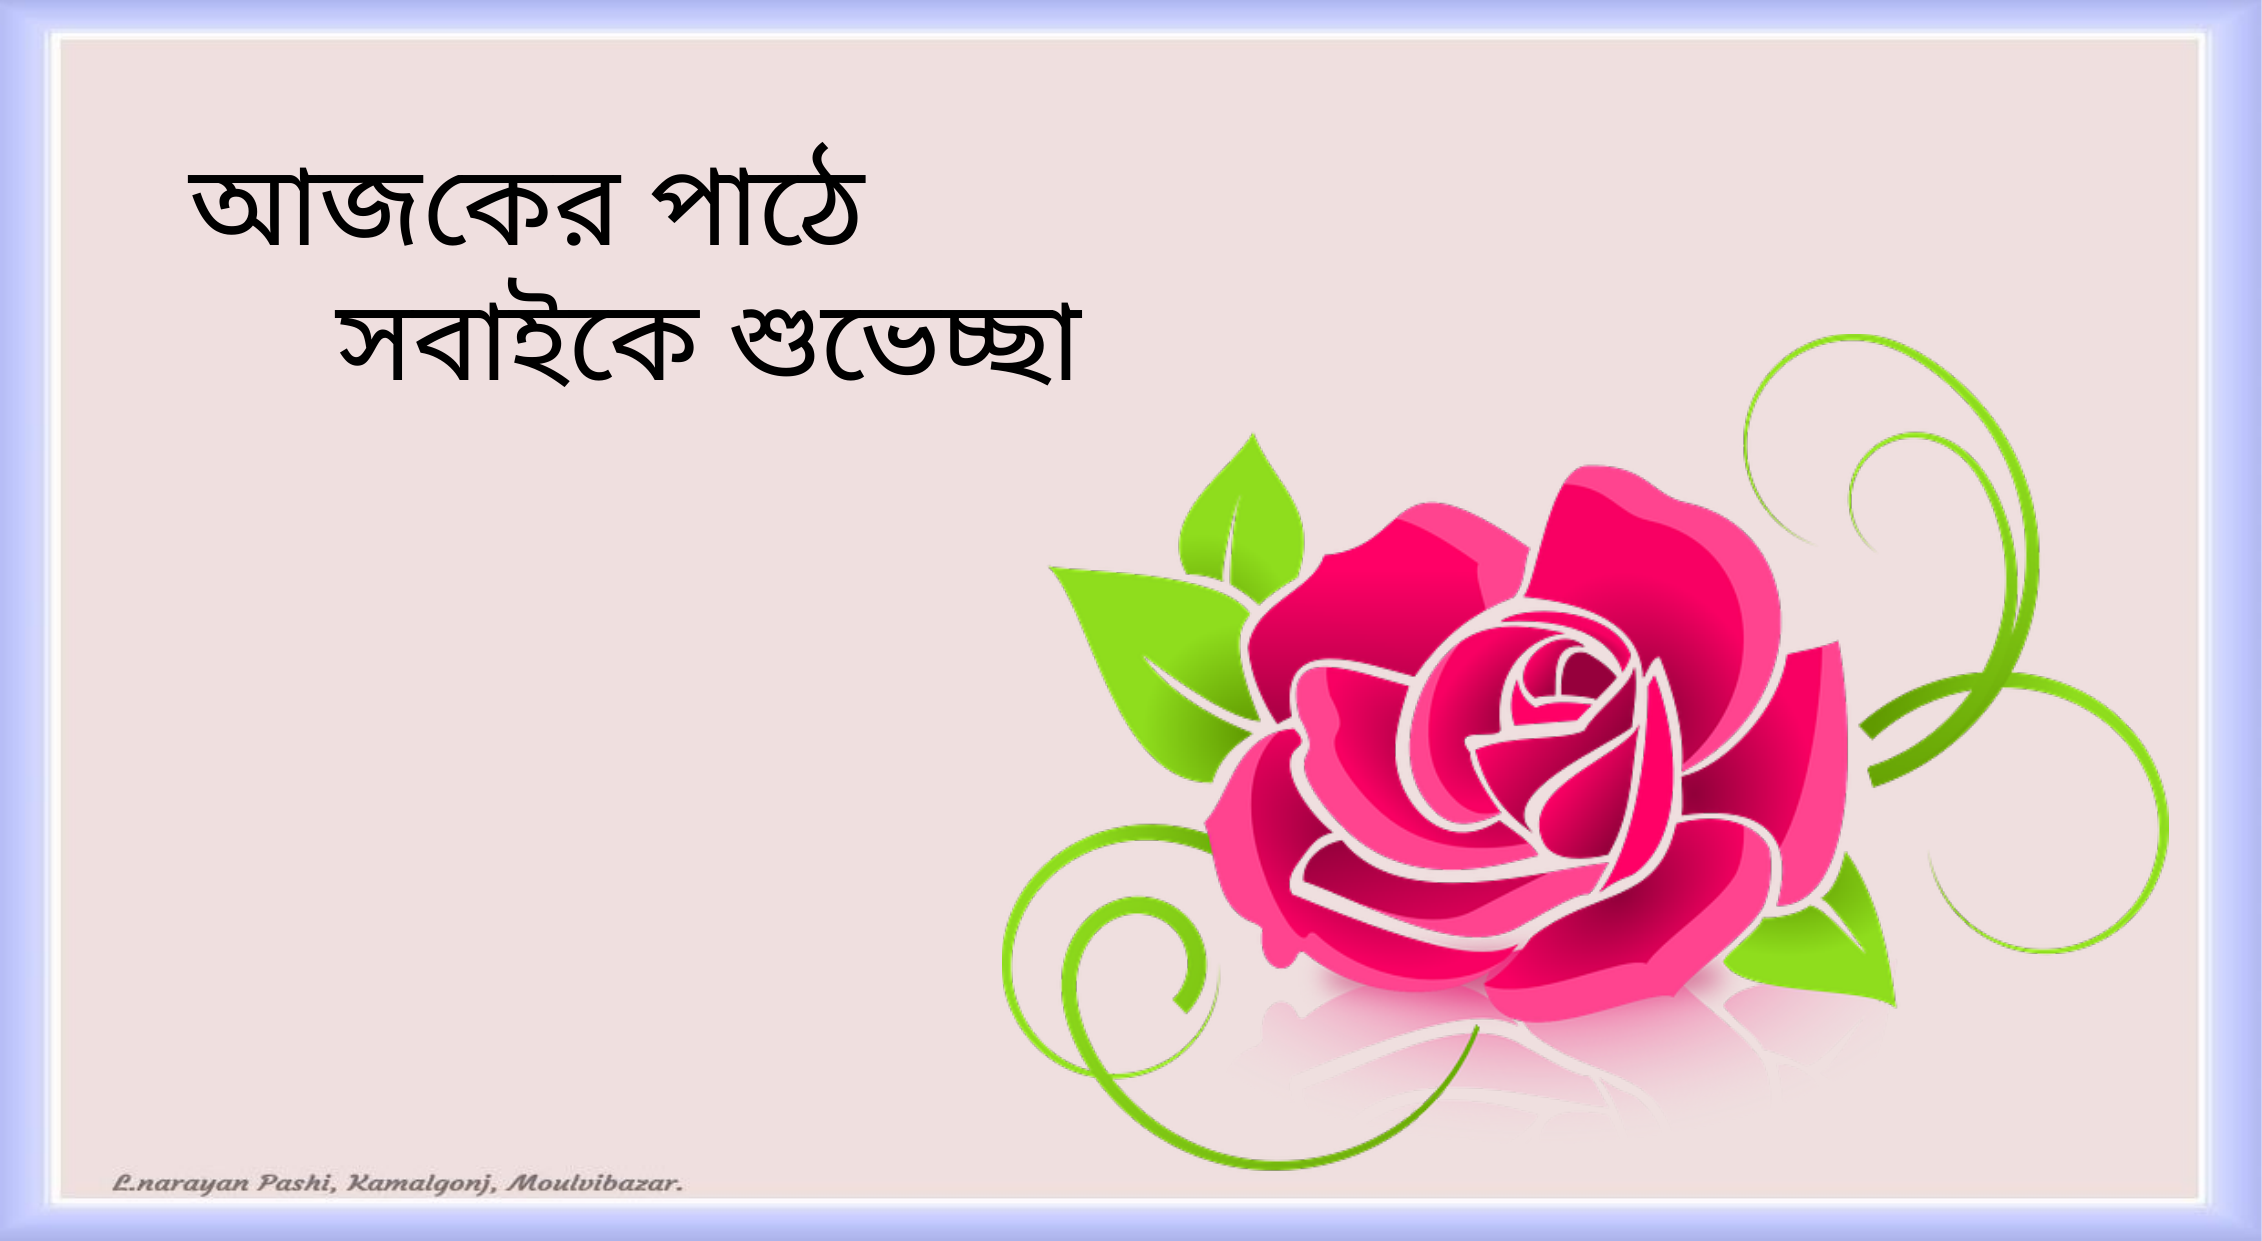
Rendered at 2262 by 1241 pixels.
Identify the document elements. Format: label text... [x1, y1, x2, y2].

picture [0, 0, 2262, 1241]
text_box আজকের পাঠে সবাইকে শুভেচ্ছা [174, 125, 1219, 411]
